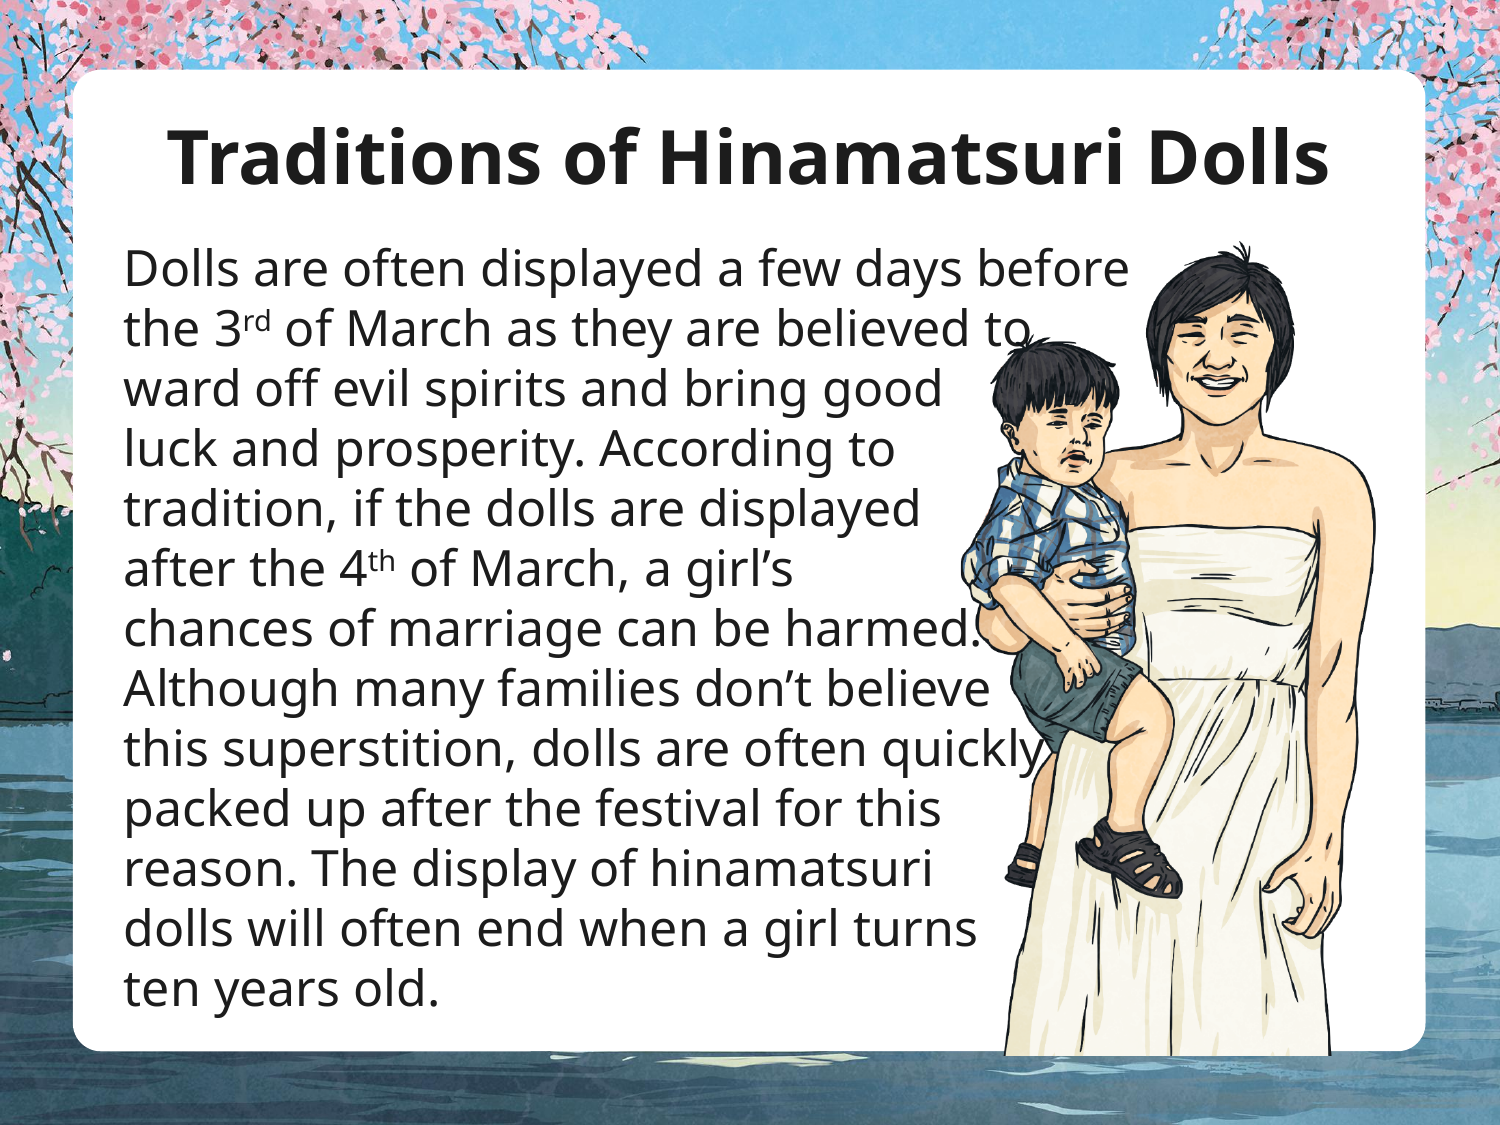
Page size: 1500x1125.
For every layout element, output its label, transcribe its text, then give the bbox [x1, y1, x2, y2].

picture [0, 0, 1500, 1125]
title Traditions of Hinamatsuri Dolls [75, 78, 1424, 242]
text_box Dolls are often displayed a few days before the 3rd of March as they are believed to ward off evil spirits and bring good luck and prosperity. According to tradition, if the dolls are displayed after the 4th of March, a girl’s chances of marriage can be harmed. Although many families don’t believe this superstition, dolls are often quickly packed up after the festival for this reason. The display of hinamatsuri dolls will often end when a girl turns ten years old. [123, 236, 1376, 1072]
